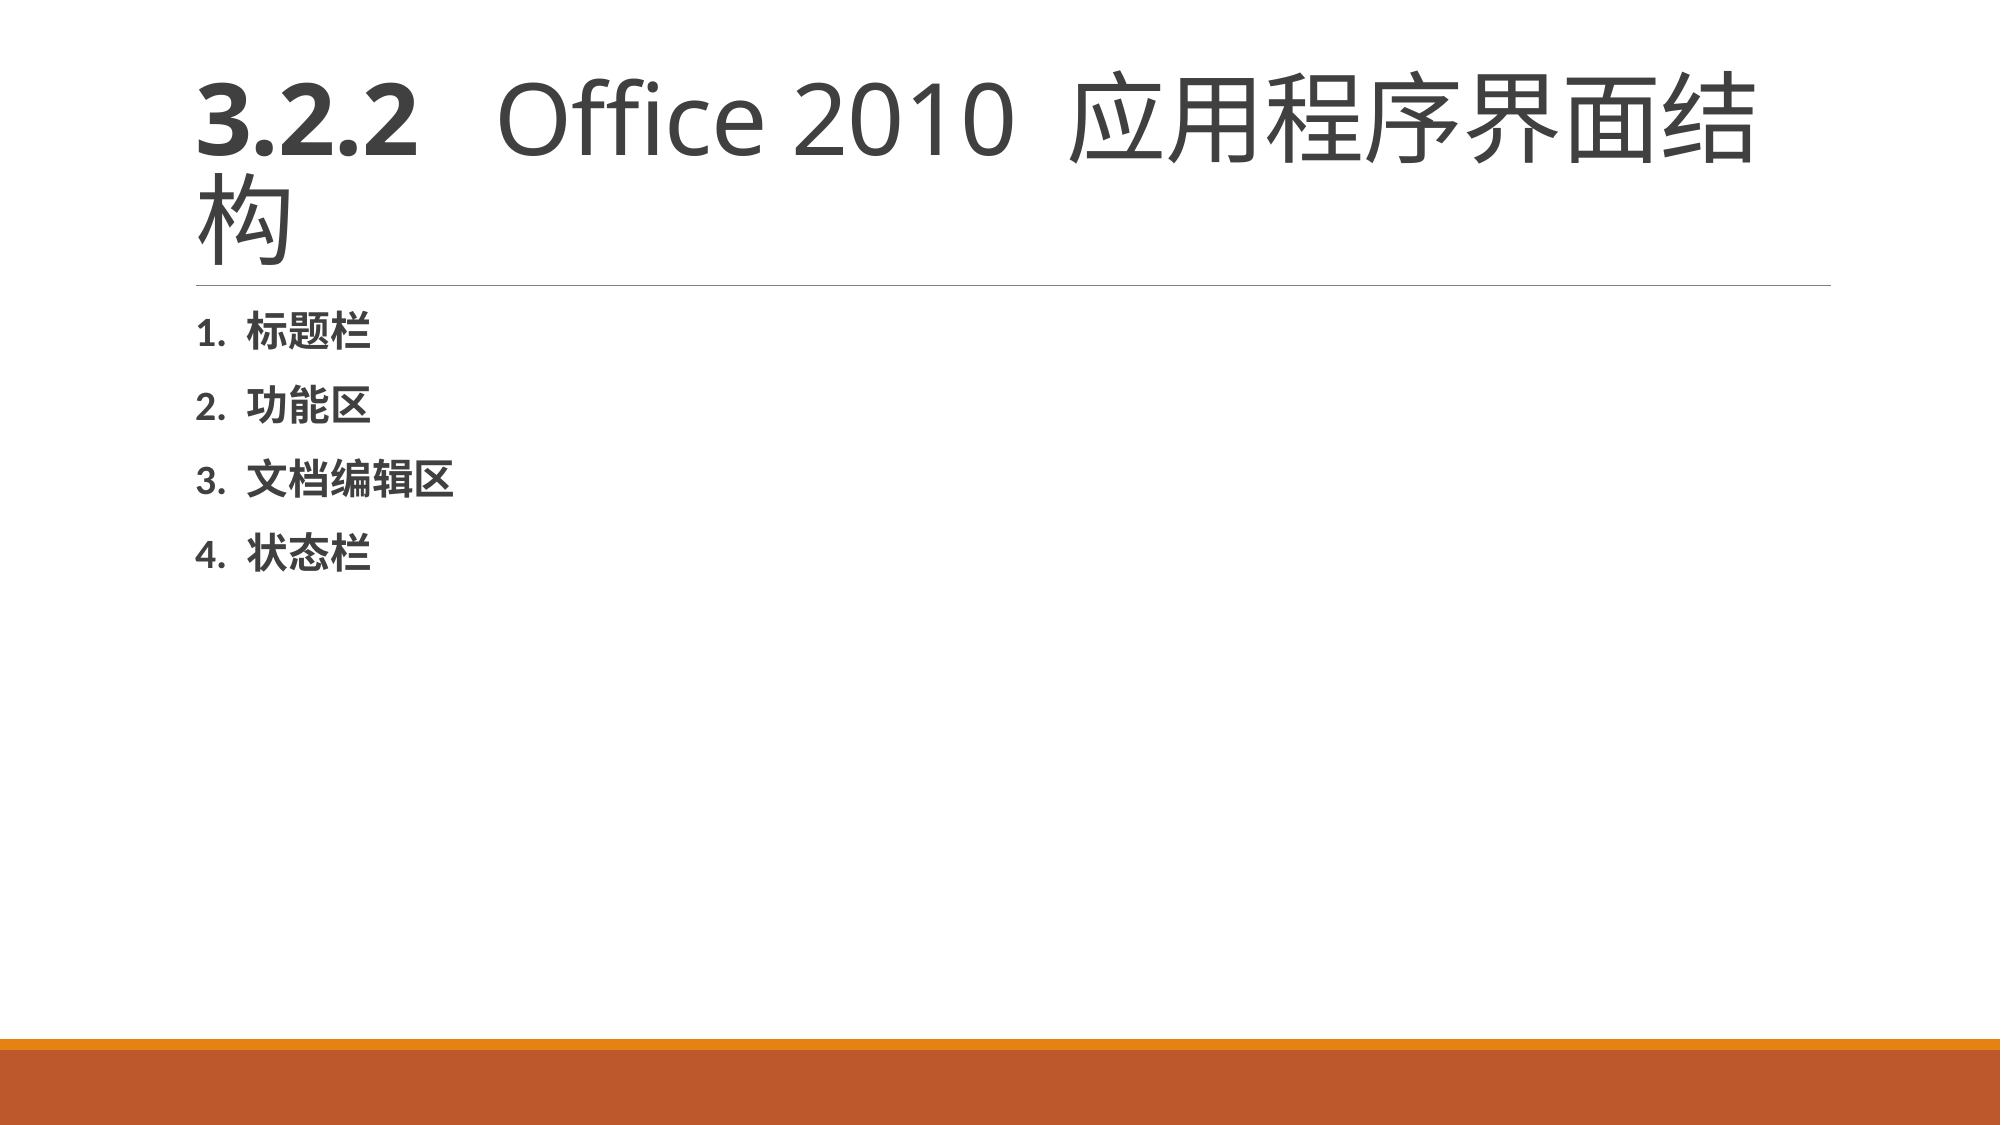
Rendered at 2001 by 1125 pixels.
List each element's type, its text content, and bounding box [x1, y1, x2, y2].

list 1. 标题栏 2. 功能区 3. 文档编辑区 4. 状态栏 [180, 302, 1830, 963]
title 3.2.2 Office 2010 应用程序界面结构 [180, 47, 1830, 285]
